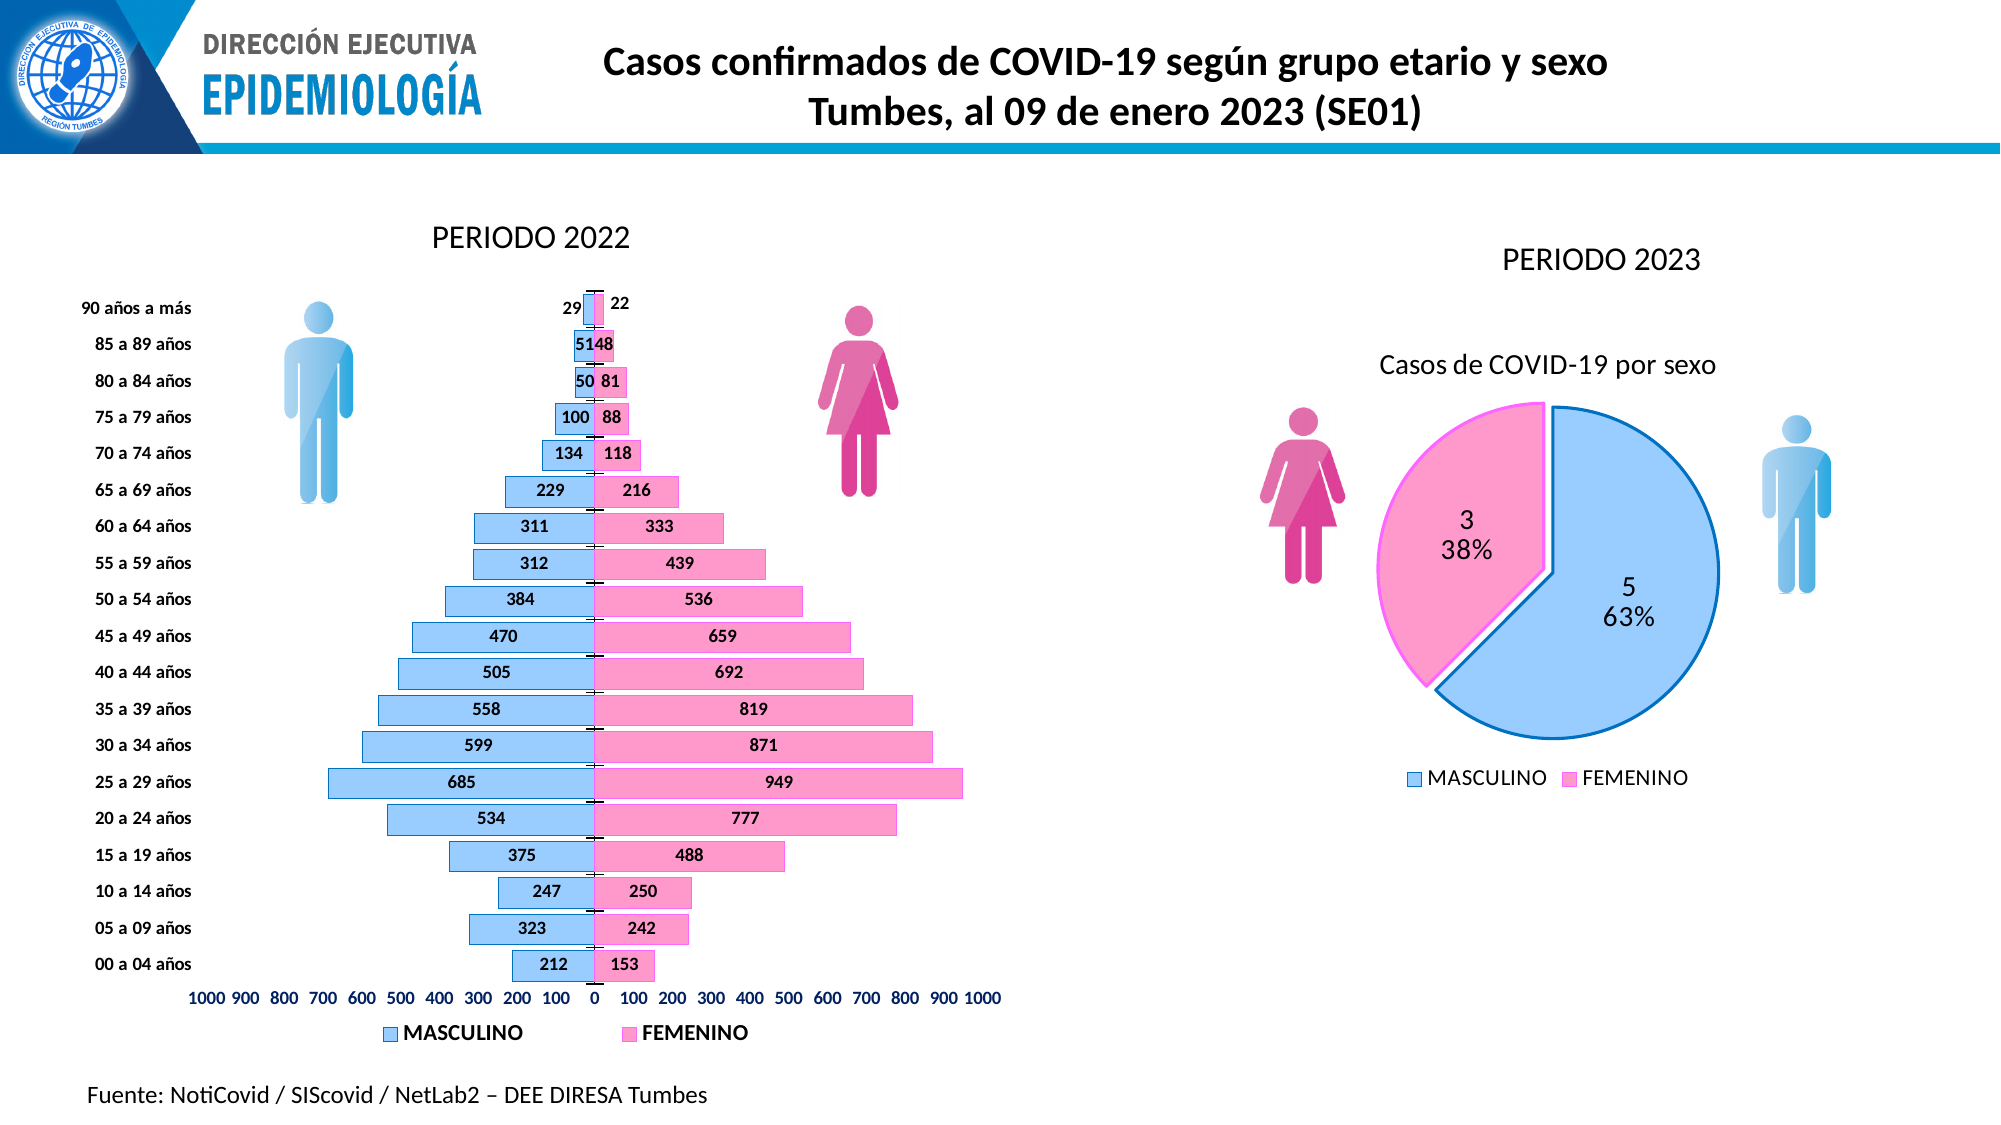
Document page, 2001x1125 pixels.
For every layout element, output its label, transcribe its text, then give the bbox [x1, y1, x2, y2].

chart [1158, 326, 1939, 798]
text_box PERIODO 2022 [246, 208, 816, 263]
text_box PERIODO 2023 [1317, 229, 1887, 285]
text_box Fuente: NotiCovid / SIScovid / NetLab2 – DEE DIRESA Tumbes [72, 1071, 1228, 1116]
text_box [61, 275, 1021, 1072]
picture [0, 0, 512, 154]
text_box Casos confirmados de COVID-19 según grupo etario y sexo Tumbes, al 09 de enero 2023 (SE01) [512, 26, 1710, 142]
text_box [0, 142, 2000, 155]
